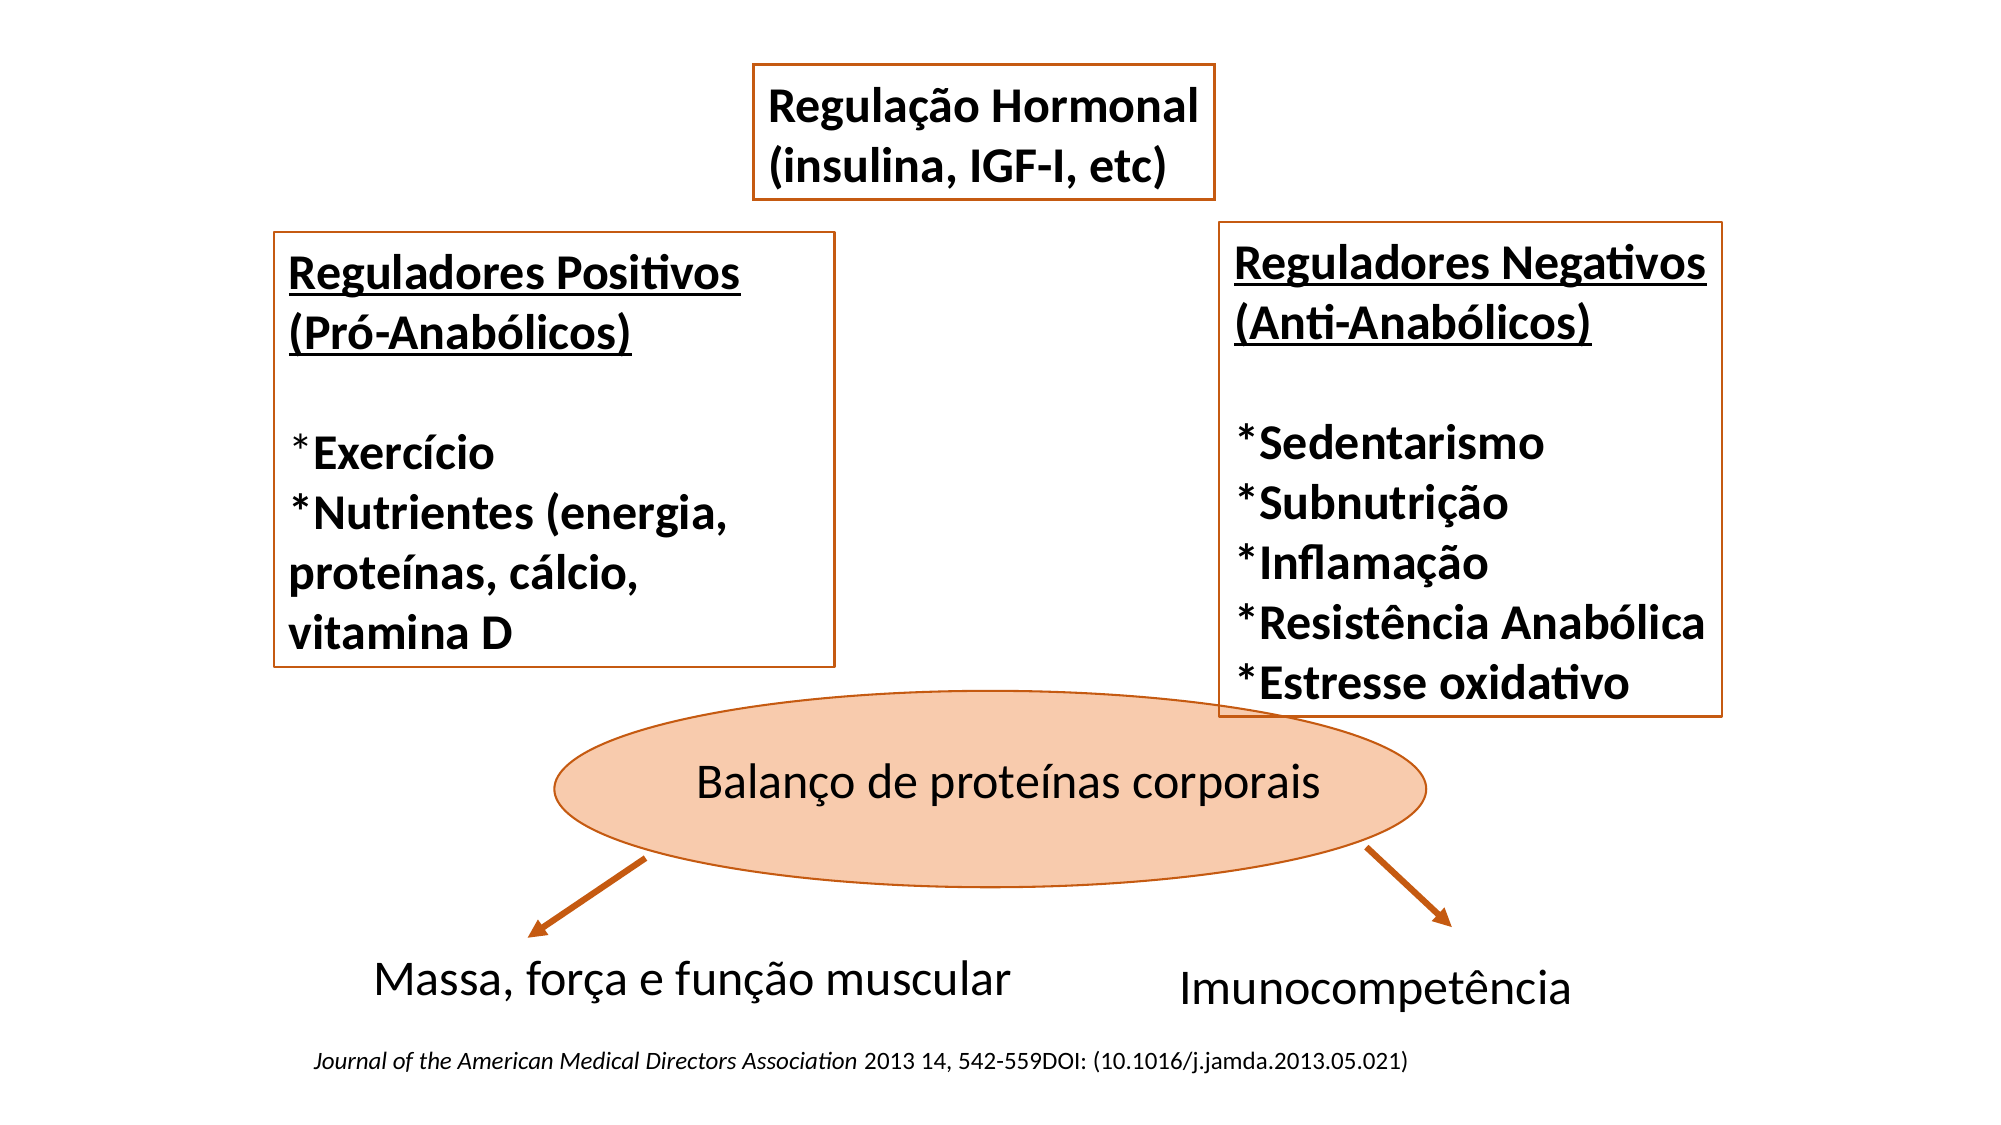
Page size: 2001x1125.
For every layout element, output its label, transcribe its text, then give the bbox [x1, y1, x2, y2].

text_box Regulação Hormonal (insulina, IGF-I, etc) [753, 64, 1215, 200]
text_box [553, 689, 1428, 889]
text_box Journal of the American Medical Directors Association 2013 14, 542-559DOI: (10.1016/j.jamda.2013.05.021) [299, 1009, 1590, 1111]
text_box Balanço de proteínas corporais [681, 741, 1337, 816]
text_box Reguladores Negativos (Anti-Anabólicos) *Sedentarismo *Subnutrição *Inflamação *Resistência Anabólica *Estresse oxidativo [1219, 221, 1723, 717]
text_box Massa, força e função muscular [358, 937, 1028, 1013]
text_box Reguladores Positivos (Pró-Anabólicos) *Exercício *Nutrientes (energia, proteínas, cálcio, vitamina D [273, 232, 835, 667]
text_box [1366, 847, 1452, 928]
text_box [527, 858, 646, 938]
text_box Imunocompetência [1164, 946, 1588, 1022]
